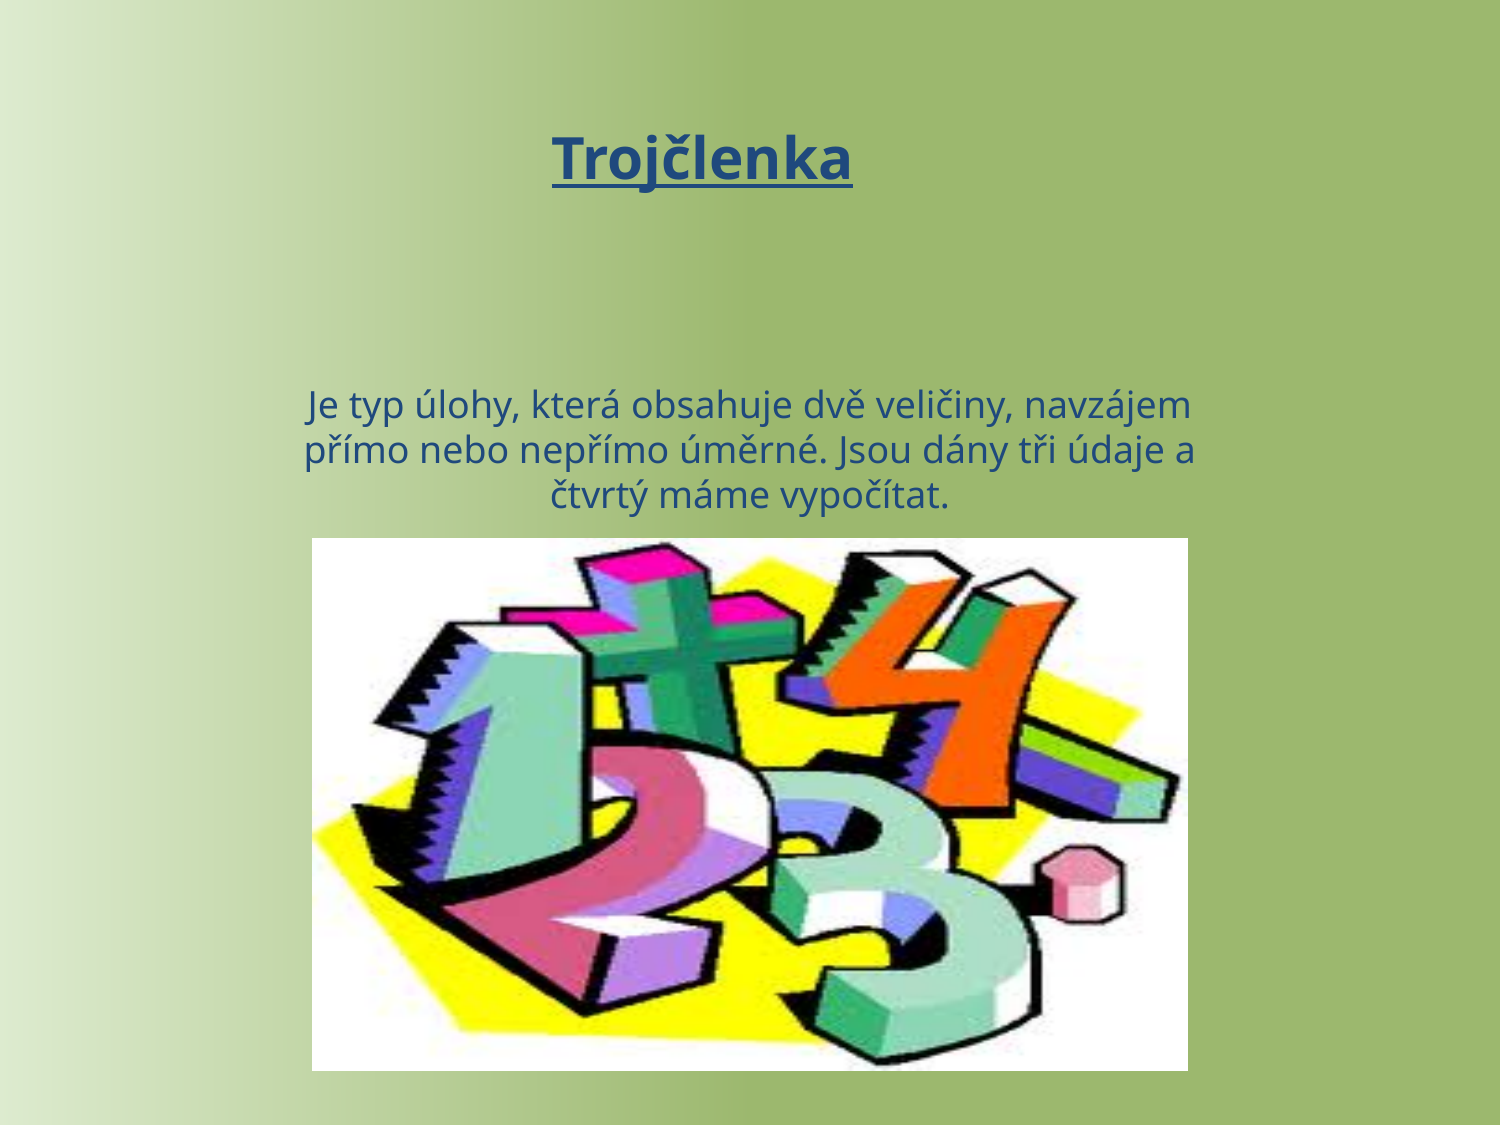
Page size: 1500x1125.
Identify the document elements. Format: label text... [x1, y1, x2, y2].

text_box Trojčlenka [537, 113, 868, 199]
picture [312, 538, 1188, 1071]
text_box Je typ úlohy, která obsahuje dvě veličiny, navzájem přímo nebo nepřímo úměrné. Jsou dány tři údaje a čtvrtý máme vypočítat. [64, 373, 1436, 524]
